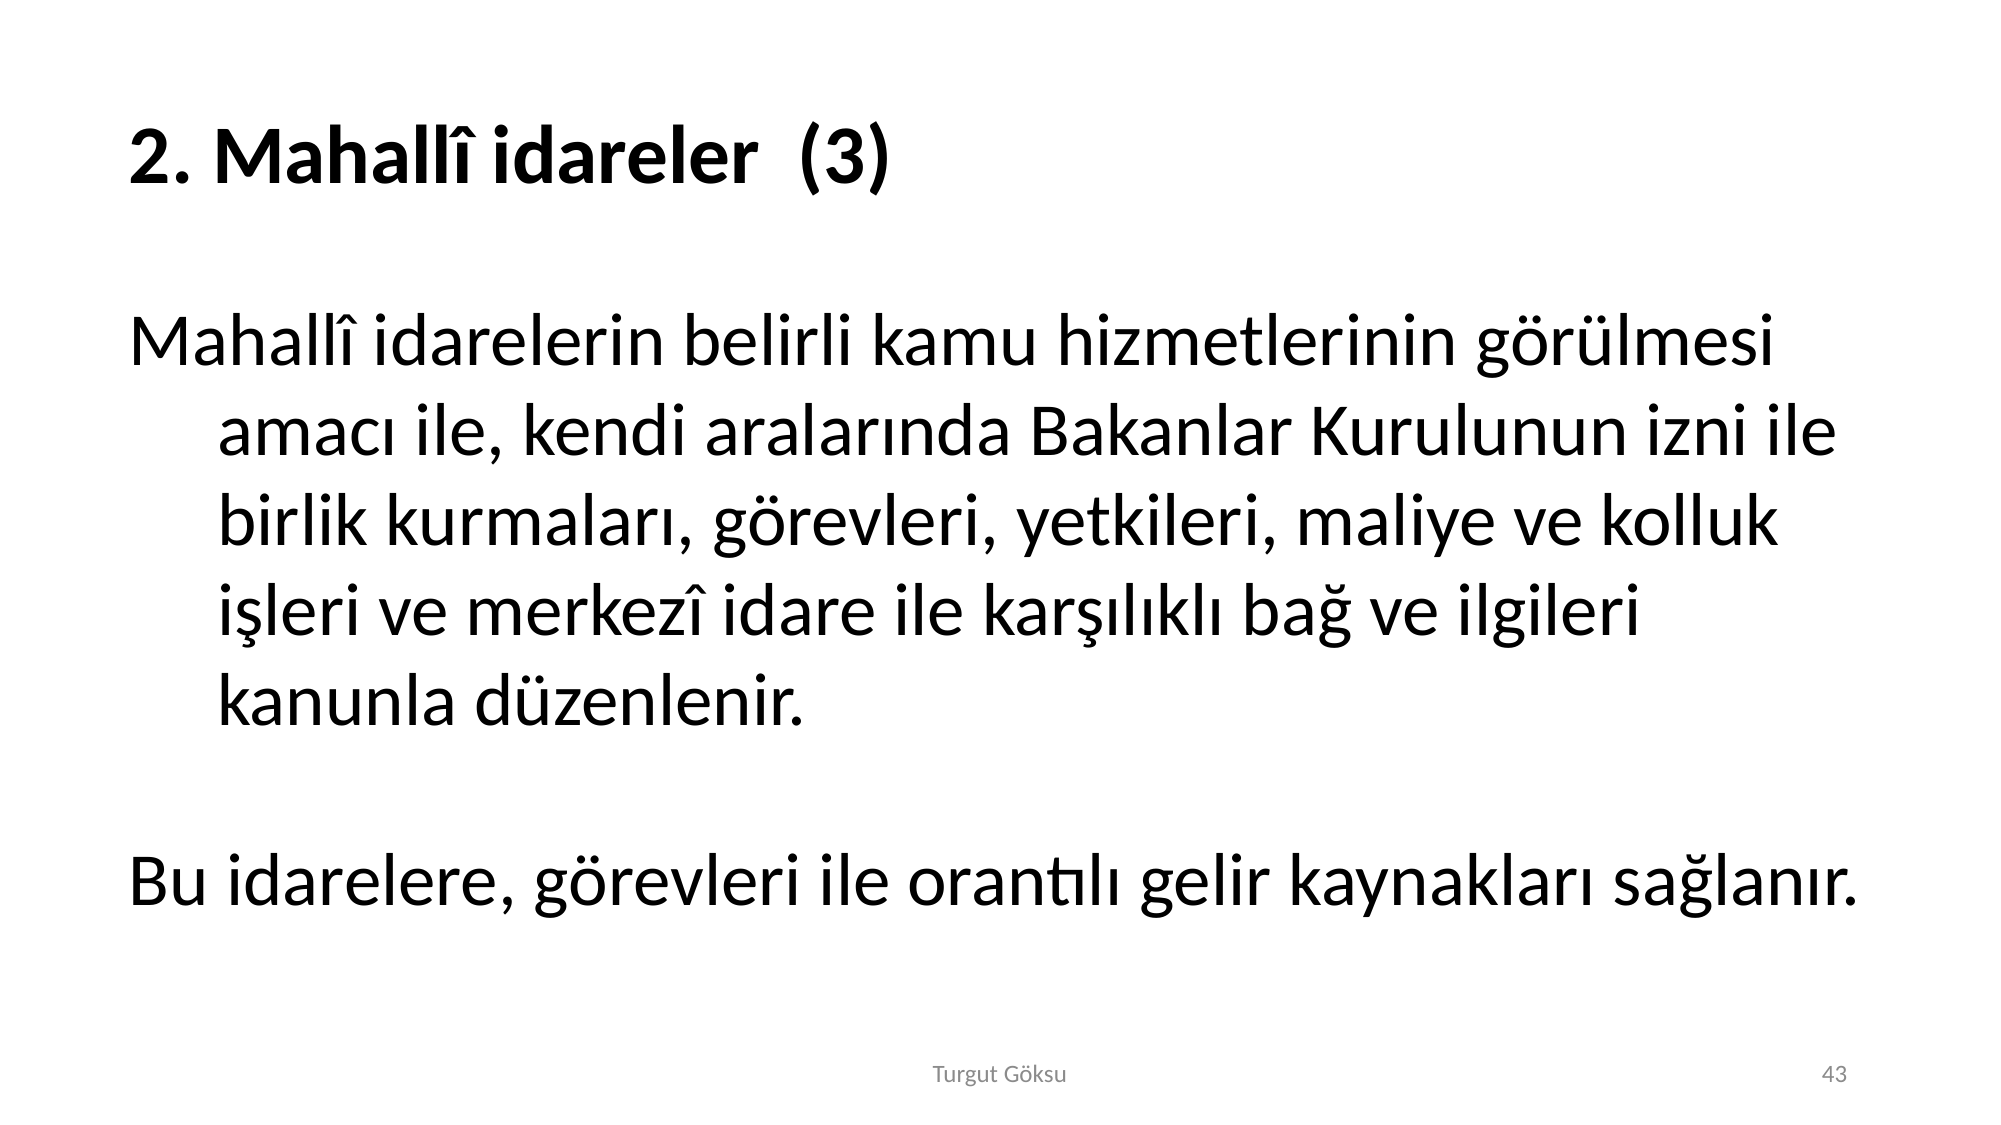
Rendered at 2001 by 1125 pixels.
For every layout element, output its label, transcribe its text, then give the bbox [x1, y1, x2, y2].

footer Turgut Göksu [662, 1042, 1338, 1103]
text_box 2. Mahallî idareler (3) Mahallî idarelerin belirli kamu hizmetlerinin görülmesi amacı ile, kendi aralarında Bakanlar Kurulunun izni ile birlik kurmaları, görevleri, yetkileri, maliye ve kolluk işleri ve merkezî idare ile karşılıklı bağ ve ilgileri kanunla düzenlenir. Bu idarelere, görevleri ile orantılı gelir kaynakları sağlanır. [114, 93, 1886, 928]
slide_number 43 [1412, 1042, 1863, 1103]
